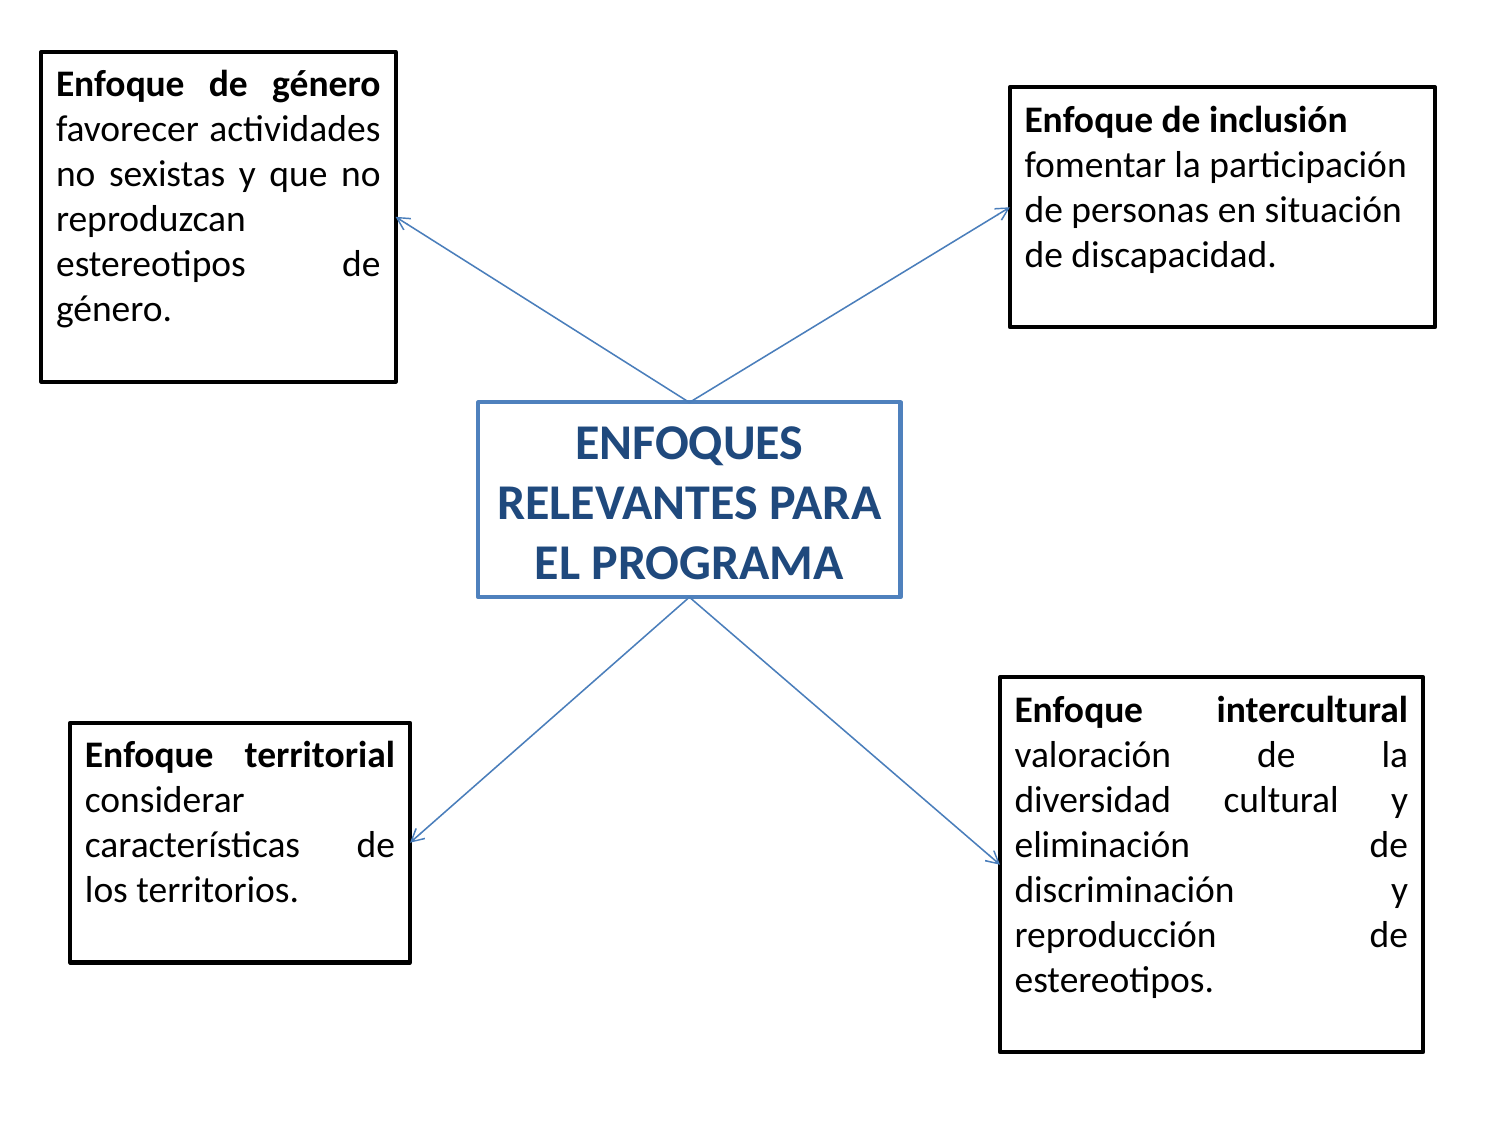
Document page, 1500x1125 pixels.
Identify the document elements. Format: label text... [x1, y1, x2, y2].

text_box ENFOQUES RELEVANTES PARA EL PROGRAMA [476, 410, 903, 597]
text_box Enfoque de inclusión fomentar la participación de personas en situación de discapacidad. [1008, 85, 1437, 329]
text_box Enfoque territorial considerar características de los territorios. [68, 721, 412, 965]
text_box Enfoque de género favorecer actividades no sexistas y que no reproduzcan estereotipos de género. [39, 50, 398, 384]
text_box Enfoque intercultural valoración de la diversidad cultural y eliminación de discriminación y reproducción de estereotipos. [998, 675, 1425, 1054]
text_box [395, 218, 690, 403]
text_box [689, 599, 1001, 867]
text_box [409, 599, 690, 845]
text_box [689, 208, 1011, 403]
